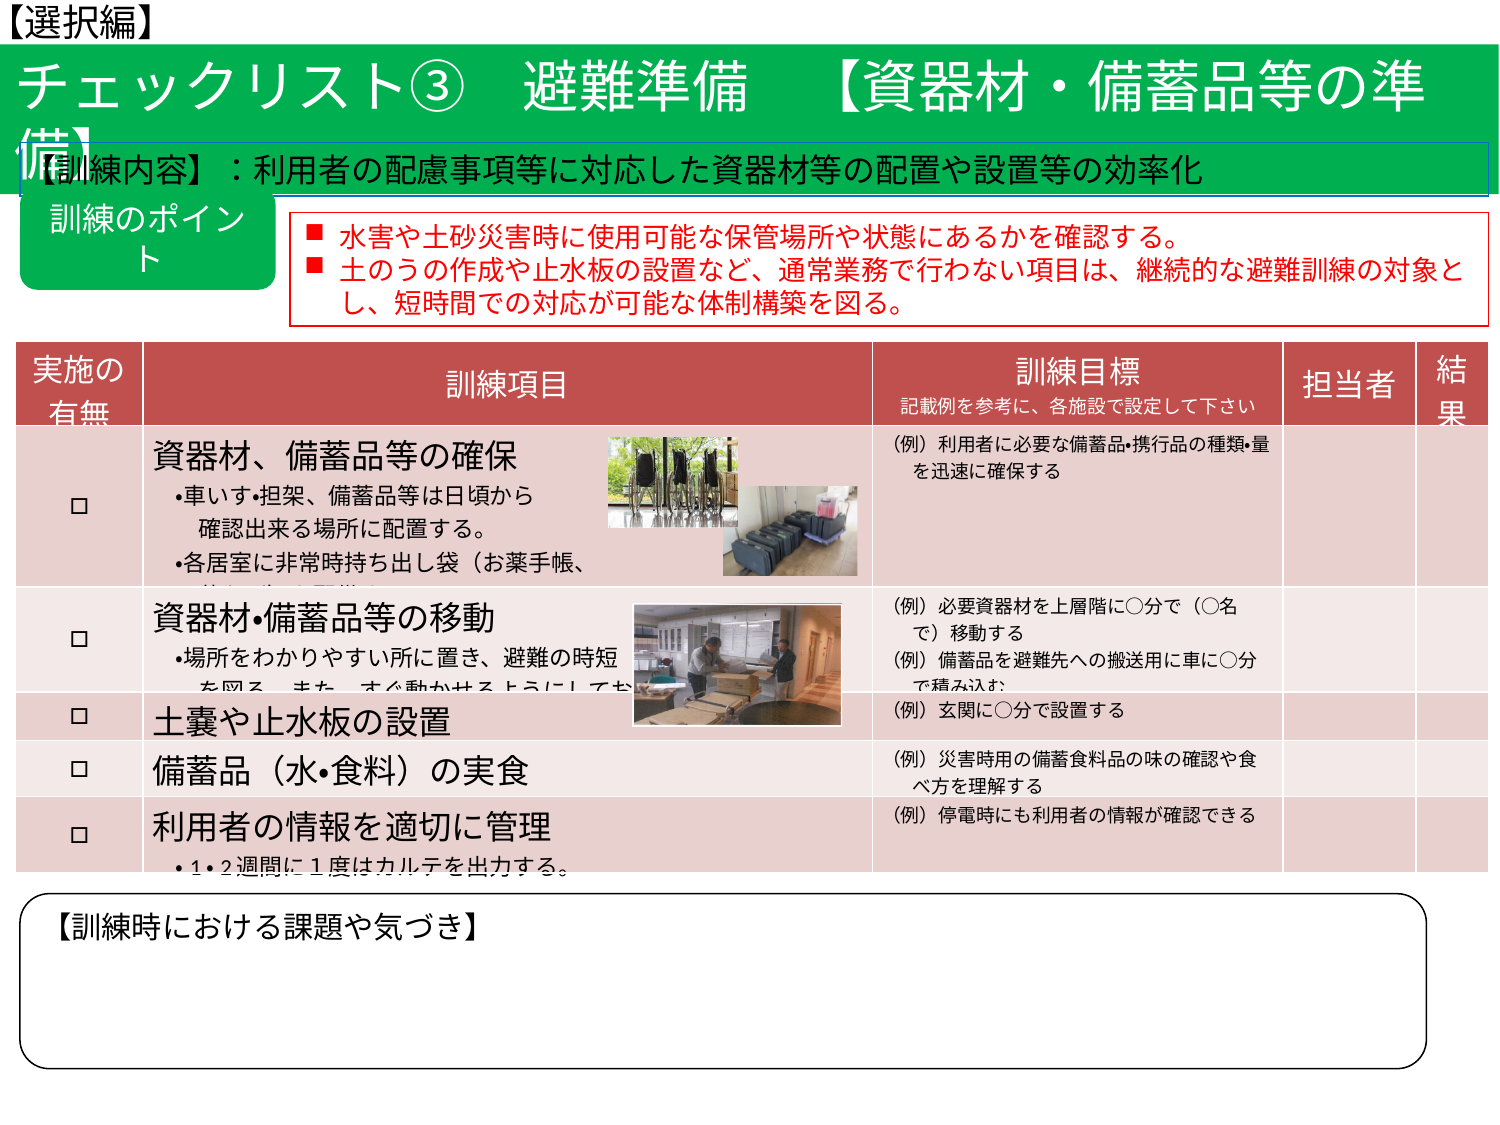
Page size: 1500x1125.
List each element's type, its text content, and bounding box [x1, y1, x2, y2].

table_header 訓練項目 [144, 342, 872, 425]
table_cell □ [16, 588, 142, 691]
text_box 訓練のポイント [19, 187, 276, 290]
table_header 担当者 [1284, 342, 1415, 425]
table_cell [1284, 588, 1415, 691]
table_header 結果 [1417, 342, 1488, 425]
table_cell （例）必要資器材を上層階に○分で（○名で）移動する （例）備蓄品を避難先への搬送用に車に○分で積み込む [873, 588, 1282, 691]
text_box 【訓練内容】：利用者の配慮事項等に対応した資器材等の配置や設置等の効率化 [20, 142, 1489, 197]
table_cell [1417, 588, 1488, 691]
table_cell □ [16, 797, 142, 872]
table_cell 利用者の情報を適切に管理 ・1・2週間に１度はカルテを出力する。 [144, 797, 872, 872]
table_cell 土嚢や止水板の設置 [144, 693, 872, 740]
table_cell [1417, 693, 1488, 740]
table_cell [1284, 426, 1415, 586]
table_cell □ [16, 741, 142, 796]
table_cell [1284, 741, 1415, 796]
table_cell （例）災害時用の備蓄食料品の味の確認や食べ方を理解する [873, 741, 1282, 796]
table_cell □ [16, 426, 142, 586]
table_cell □ [16, 693, 142, 740]
table_header 訓練目標 記載例を参考に、各施設で設定して下さい [873, 342, 1282, 425]
table_cell 備蓄品（水・食料）の実食 [144, 741, 872, 796]
table_cell （例）玄関に○分で設置する [873, 693, 1282, 740]
table_header 実施の有無 [16, 342, 142, 425]
text_box チェックリスト③ 避難準備 【資器材・備蓄品等の準備】 [0, 44, 1499, 195]
table_cell [1417, 797, 1488, 872]
table_cell [1417, 741, 1488, 796]
table_cell 資器材・備蓄品等の移動 ・場所をわかりやすい所に置き、避難の時短 を図る。また、すぐ動かせるようにしておく。 [144, 588, 872, 691]
table_cell [1284, 693, 1415, 740]
text_box 水害や土砂災害時に使用可能な保管場所や状態にあるかを確認する。 土のうの作成や止水板の設置など、通常業務で行わない項目は、継続的な避難訓練の対象とし、短時間での対応が可能な体制構築を図る。 [289, 212, 1489, 327]
table_cell [1284, 797, 1415, 872]
picture [631, 602, 843, 727]
table_cell （例）利用者に必要な備蓄品・携行品の種類・量を迅速に確保する [873, 426, 1282, 586]
text_box 【訓練時における課題や気づき】 [19, 893, 1427, 1069]
table_cell （例）停電時にも利用者の情報が確認できる [873, 797, 1282, 872]
table_cell 資器材、備蓄品等の確保 ・車いす・担架、備蓄品等は日頃から 確認出来る場所に配置する。 ・各居室に非常時持ち出し袋（お薬手帳、 薬など）を配備する。 [144, 426, 872, 586]
table_cell [1417, 426, 1488, 586]
text_box 【選択編】 [0, 0, 190, 52]
picture [608, 436, 858, 576]
